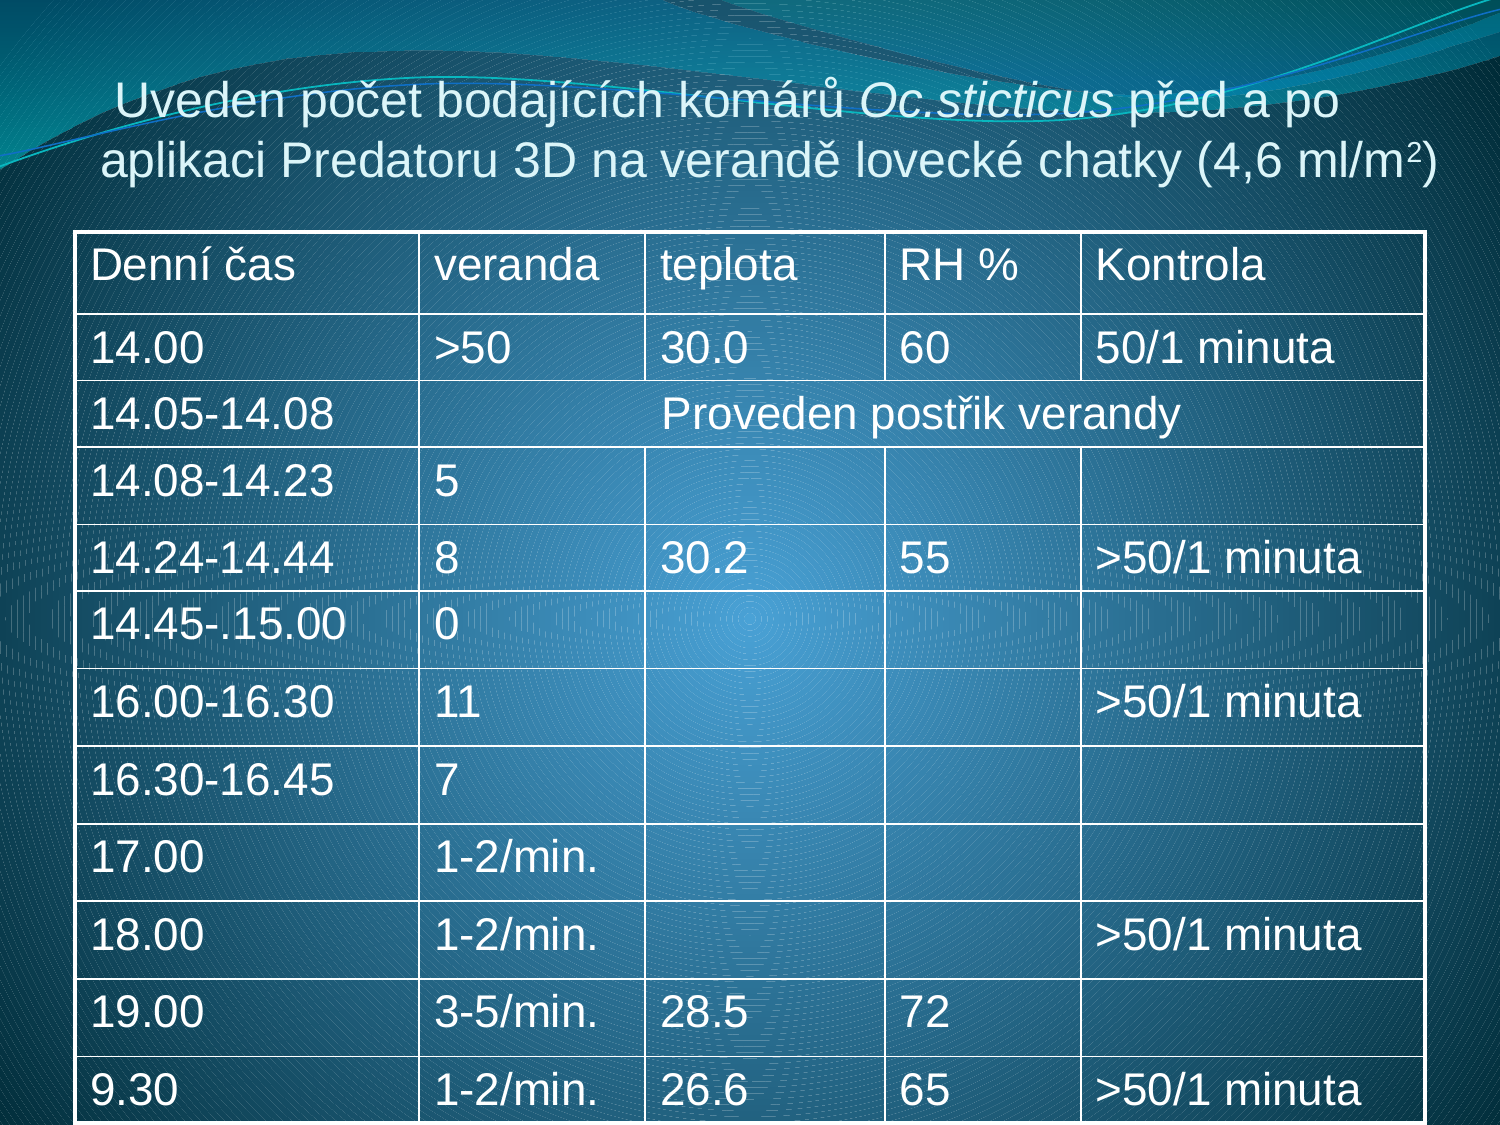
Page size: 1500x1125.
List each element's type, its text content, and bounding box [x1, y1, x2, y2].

table_header Kontrola [1082, 234, 1423, 313]
table_cell 0 [420, 592, 644, 668]
table_cell [1082, 592, 1423, 668]
table_cell [646, 448, 884, 524]
table_cell 18.00 [77, 902, 418, 978]
table_cell [886, 592, 1080, 668]
table_cell 50/1 minuta [1082, 315, 1423, 380]
table_cell 1-2/min. [420, 1057, 644, 1121]
table_cell [1082, 825, 1423, 900]
table_cell >50 [420, 315, 644, 380]
table_cell 14.05-14.08 [77, 381, 418, 446]
table_cell 14.08-14.23 [77, 448, 418, 524]
title Uveden počet bodajících komárů Oc.sticticus před a po aplikaci Predatoru 3D na verandě lovecké chatky (4,6 ml/m2) [100, 0, 1451, 188]
table_cell 65 [886, 1057, 1080, 1121]
table_cell 55 [886, 525, 1080, 590]
table_cell 1-2/min. [420, 825, 644, 900]
table_cell >50/1 minuta [1082, 525, 1423, 590]
table_cell 30.0 [646, 315, 884, 380]
table_cell [886, 747, 1080, 823]
table_header Denní čas [77, 234, 418, 313]
table_cell 3-5/min. [420, 980, 644, 1056]
table_cell 7 [420, 747, 644, 823]
table_cell >50/1 minuta [1082, 669, 1423, 745]
table_cell 1-2/min. [420, 902, 644, 978]
table_cell [1082, 980, 1423, 1056]
table_cell 14.24-14.44 [77, 525, 418, 590]
table_cell 28.5 [646, 980, 884, 1056]
table_header RH % [886, 234, 1080, 313]
table_cell [886, 669, 1080, 745]
table_cell [646, 669, 884, 745]
table_header teplota [646, 234, 884, 313]
table_header veranda [420, 234, 644, 313]
table_cell 14.45-.15.00 [77, 592, 418, 668]
table_cell 16.00-16.30 [77, 669, 418, 745]
table_cell [646, 825, 884, 900]
table_cell [886, 448, 1080, 524]
table_cell 17.00 [77, 825, 418, 900]
table_cell 60 [886, 315, 1080, 380]
table_cell >50/1 minuta [1082, 1057, 1423, 1121]
table_cell [1082, 448, 1423, 524]
table_cell 11 [420, 669, 644, 745]
table_cell [1082, 747, 1423, 823]
table_cell Proveden postřik verandy [420, 381, 1423, 446]
table_cell 8 [420, 525, 644, 590]
table_cell 30.2 [646, 525, 884, 590]
table_cell 16.30-16.45 [77, 747, 418, 823]
table_cell 72 [886, 980, 1080, 1056]
table_cell 5 [420, 448, 644, 524]
table_cell [646, 747, 884, 823]
table_cell [646, 592, 884, 668]
table_cell >50/1 minuta [1082, 902, 1423, 978]
table_cell 26.6 [646, 1057, 884, 1121]
table_cell [886, 902, 1080, 978]
table_cell [886, 825, 1080, 900]
table_cell 14.00 [77, 315, 418, 380]
table_cell 19.00 [77, 980, 418, 1056]
table_cell 9.30 [77, 1057, 418, 1121]
table_cell [646, 902, 884, 978]
